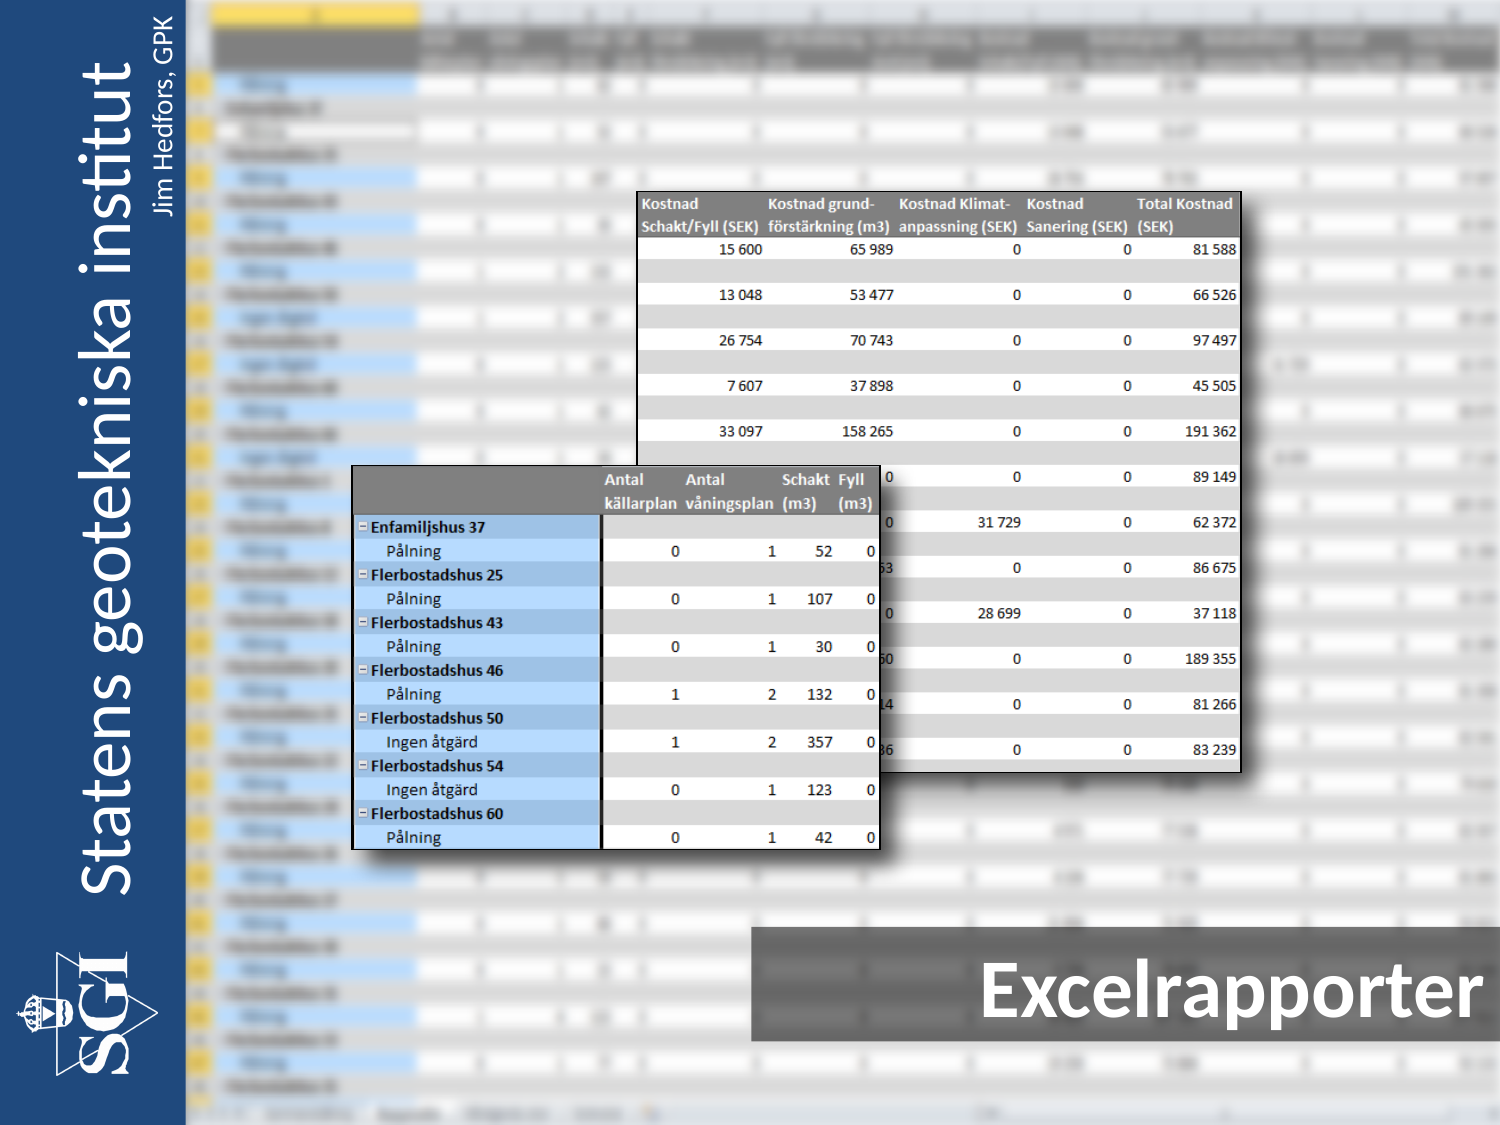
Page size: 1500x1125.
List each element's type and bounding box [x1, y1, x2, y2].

picture [186, 0, 1500, 1125]
text_box [0, 0, 186, 1125]
